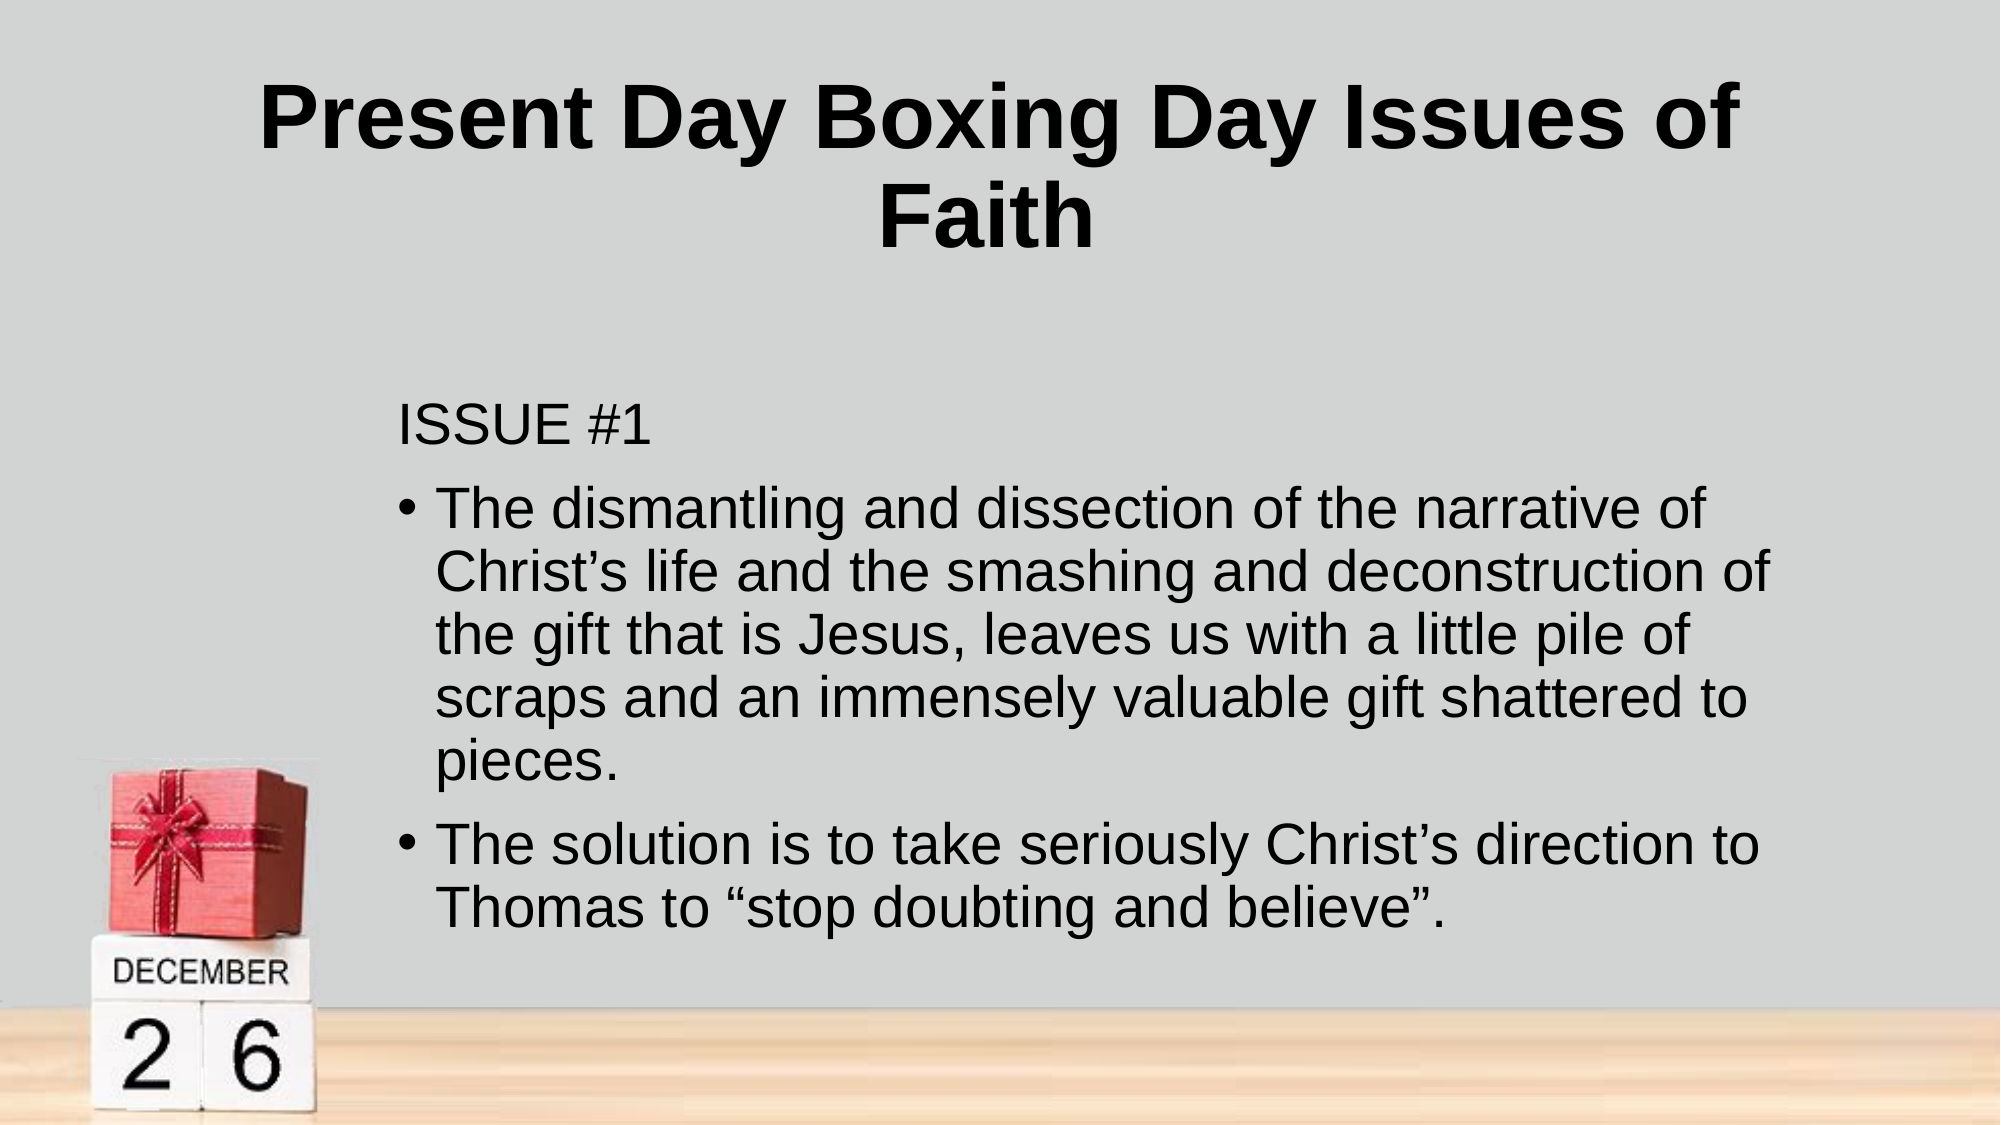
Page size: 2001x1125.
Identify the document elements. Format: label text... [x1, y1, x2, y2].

title Present Day Boxing Day Issues of Faith [137, 59, 1863, 278]
list ISSUE #1 The dismantling and dissection of the narrative of Christ’s life and the smashing and deconstruction of the gift that is Jesus, leaves us with a little pile of scraps and an immensely valuable gift shattered to pieces. The solution is to take seriously Christ’s direction to Thomas to “stop doubting and believe”. [382, 386, 1863, 1014]
picture [0, 758, 2000, 1125]
